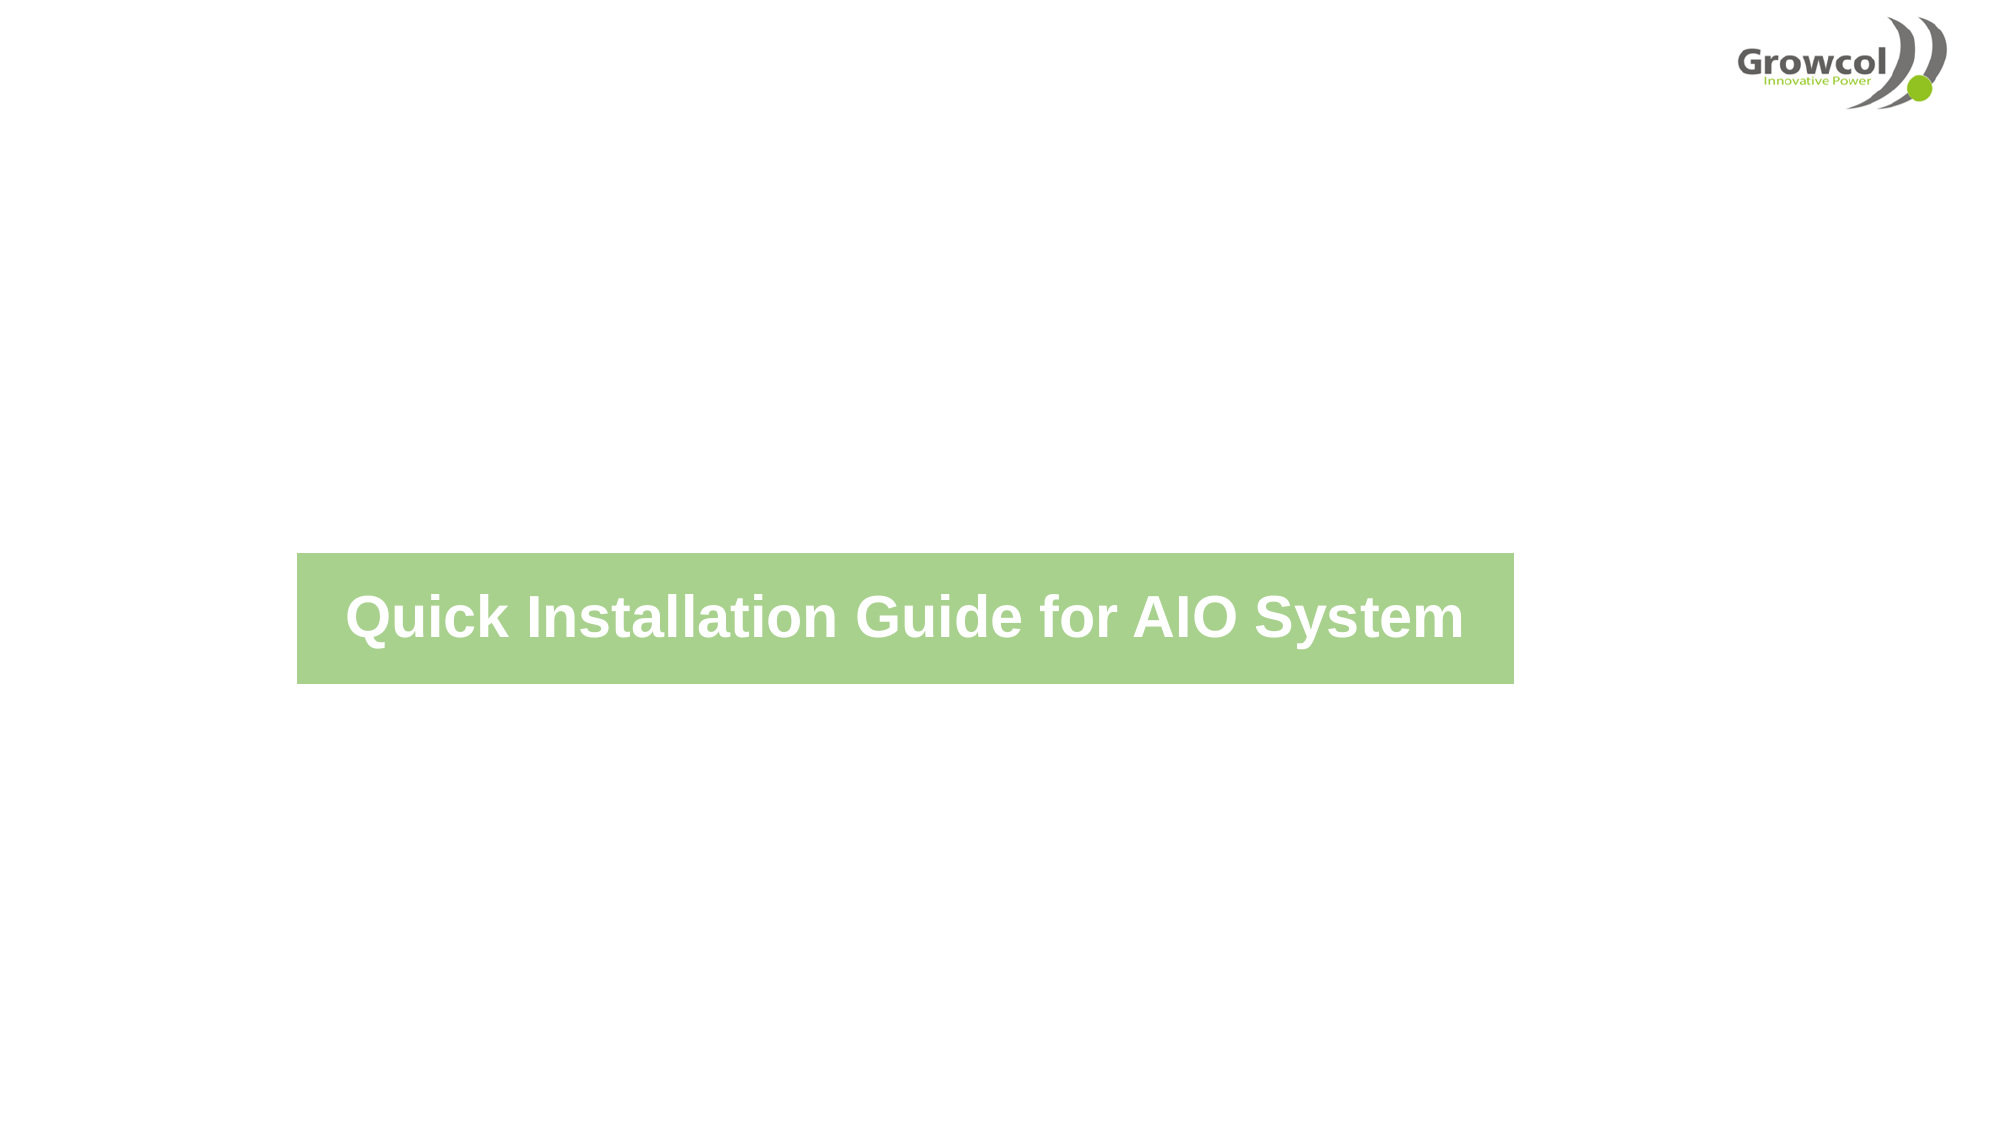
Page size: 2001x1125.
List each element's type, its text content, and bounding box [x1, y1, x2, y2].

text_box Quick Installation Guide for AIO System [297, 553, 1514, 684]
picture [1721, 0, 2000, 121]
